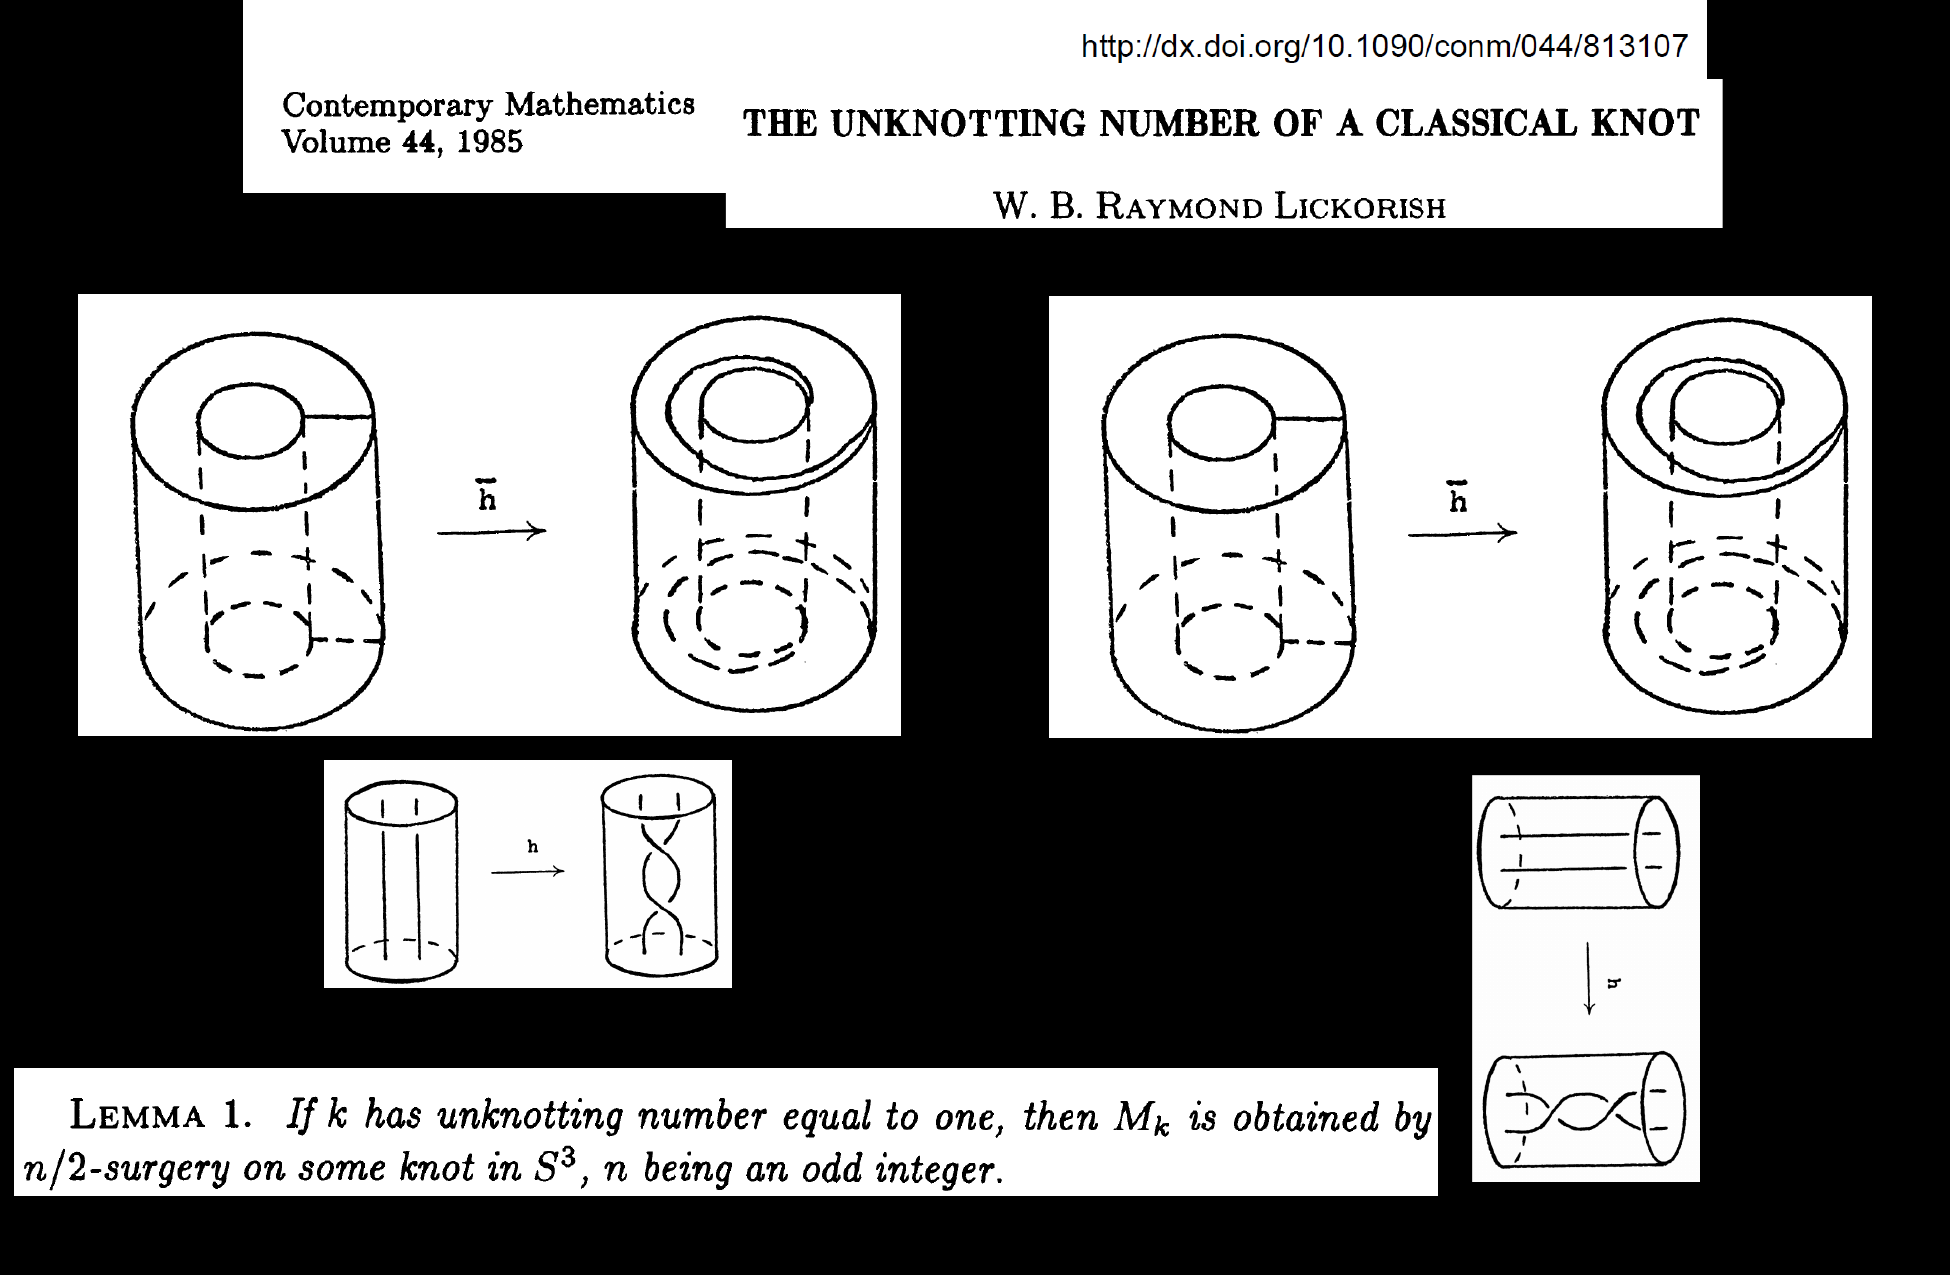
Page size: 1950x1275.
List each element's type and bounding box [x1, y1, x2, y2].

picture [14, 776, 1789, 1196]
picture [243, 0, 1723, 228]
picture [324, 760, 732, 988]
picture [78, 294, 901, 736]
picture [1049, 296, 1872, 738]
